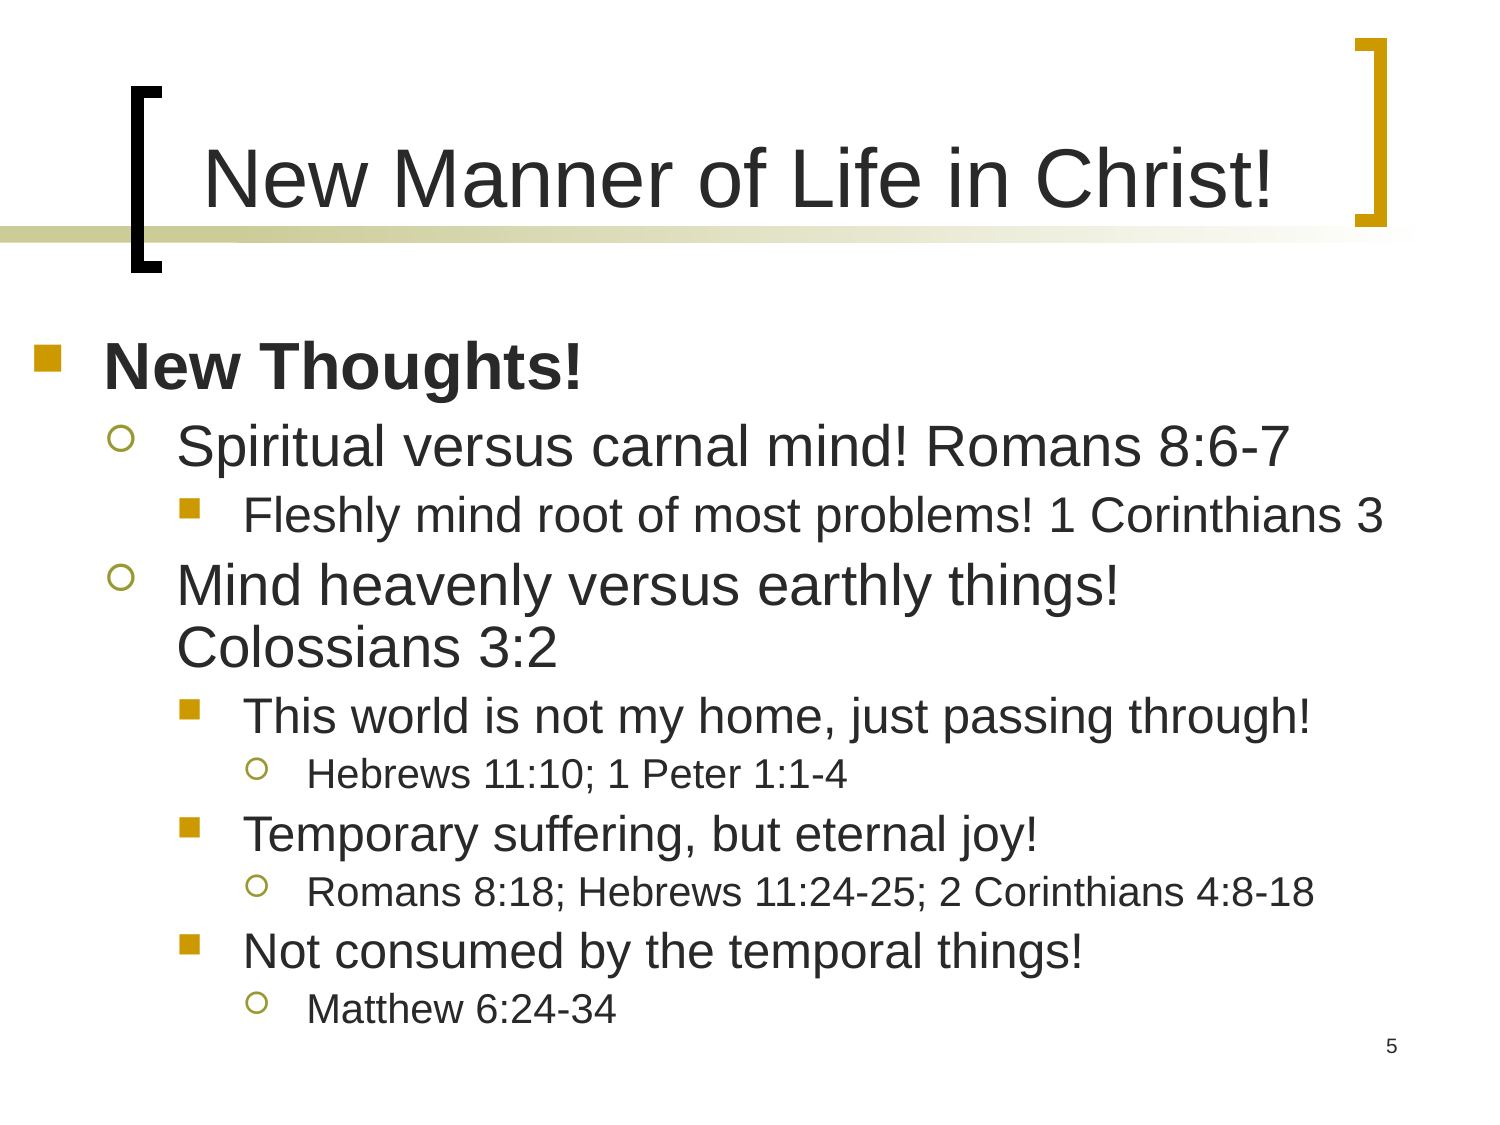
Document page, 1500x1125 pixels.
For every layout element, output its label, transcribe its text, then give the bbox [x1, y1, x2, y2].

list New Thoughts! Spiritual versus carnal mind! Romans 8:6-7 Fleshly mind root of most problems! 1 Corinthians 3 Mind heavenly versus earthly things! Colossians 3:2 This world is not my home, just passing through! Hebrews 11:10; 1 Peter 1:1-4 Temporary suffering, but eternal joy! Romans 8:18; Hebrews 11:24-25; 2 Corinthians 4:8-18 Not consumed by the temporal things! Matthew 6:24-34 [15, 324, 1488, 1041]
title New Manner of Life in Christ! [187, 28, 1362, 232]
slide_number 5 [1099, 1041, 1413, 1101]
